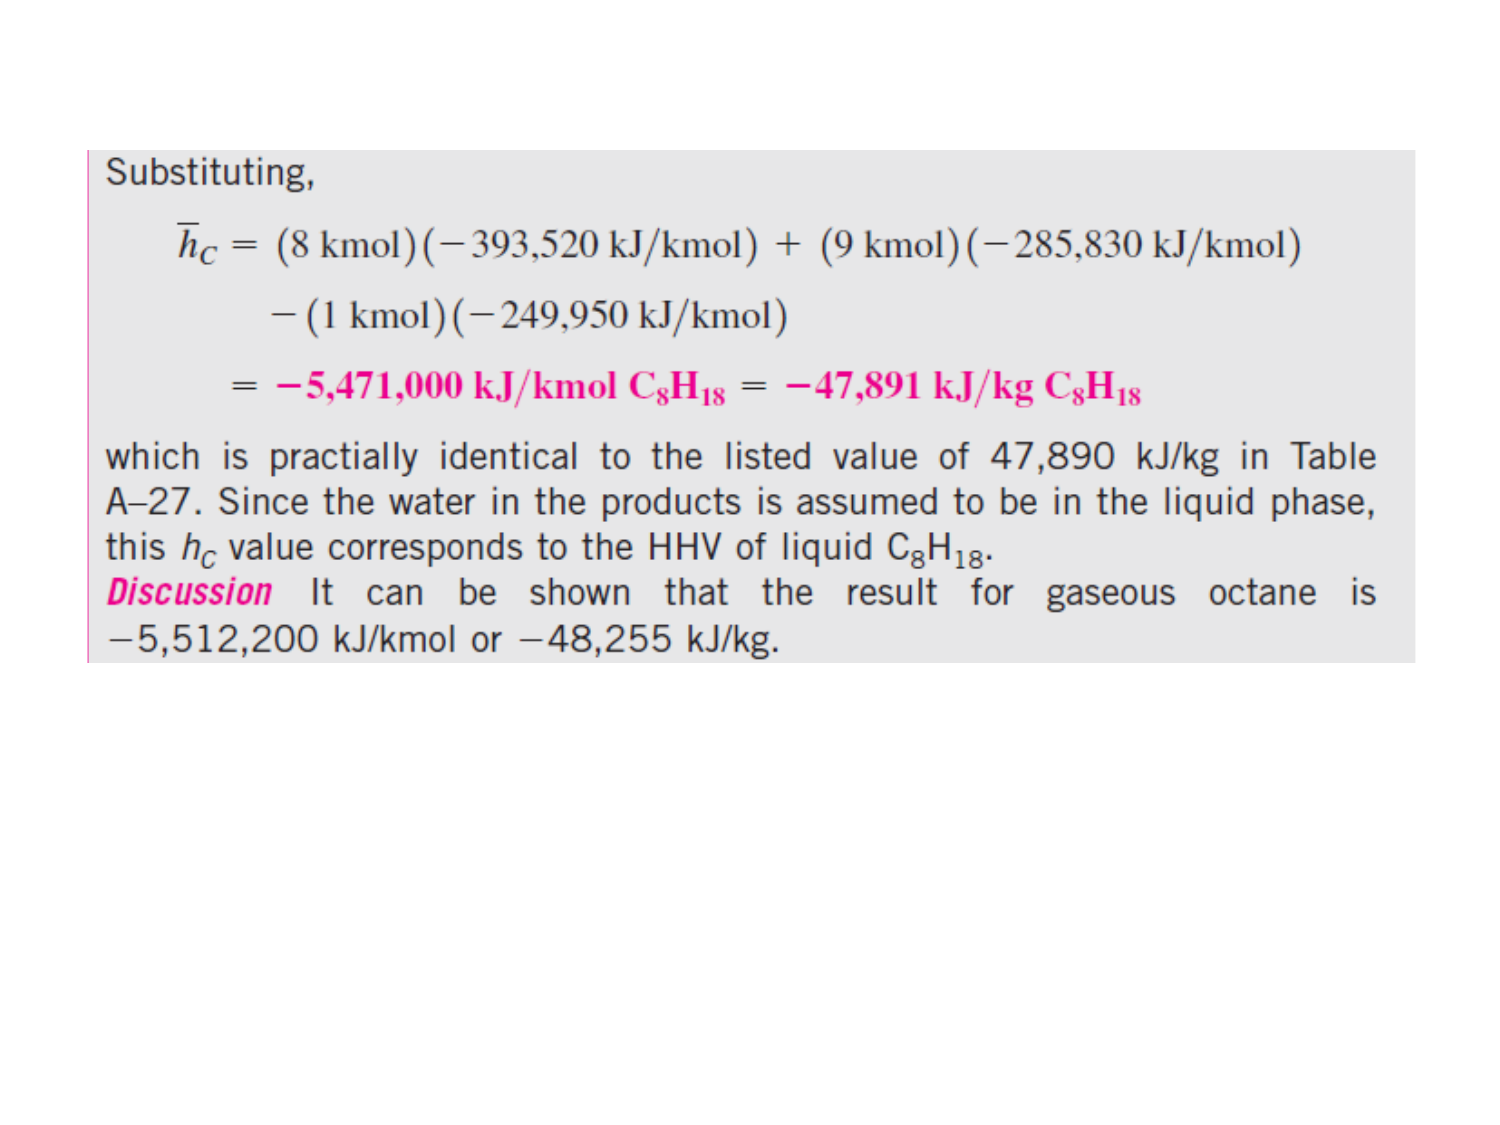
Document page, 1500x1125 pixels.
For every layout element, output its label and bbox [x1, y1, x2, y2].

picture [87, 149, 1422, 663]
